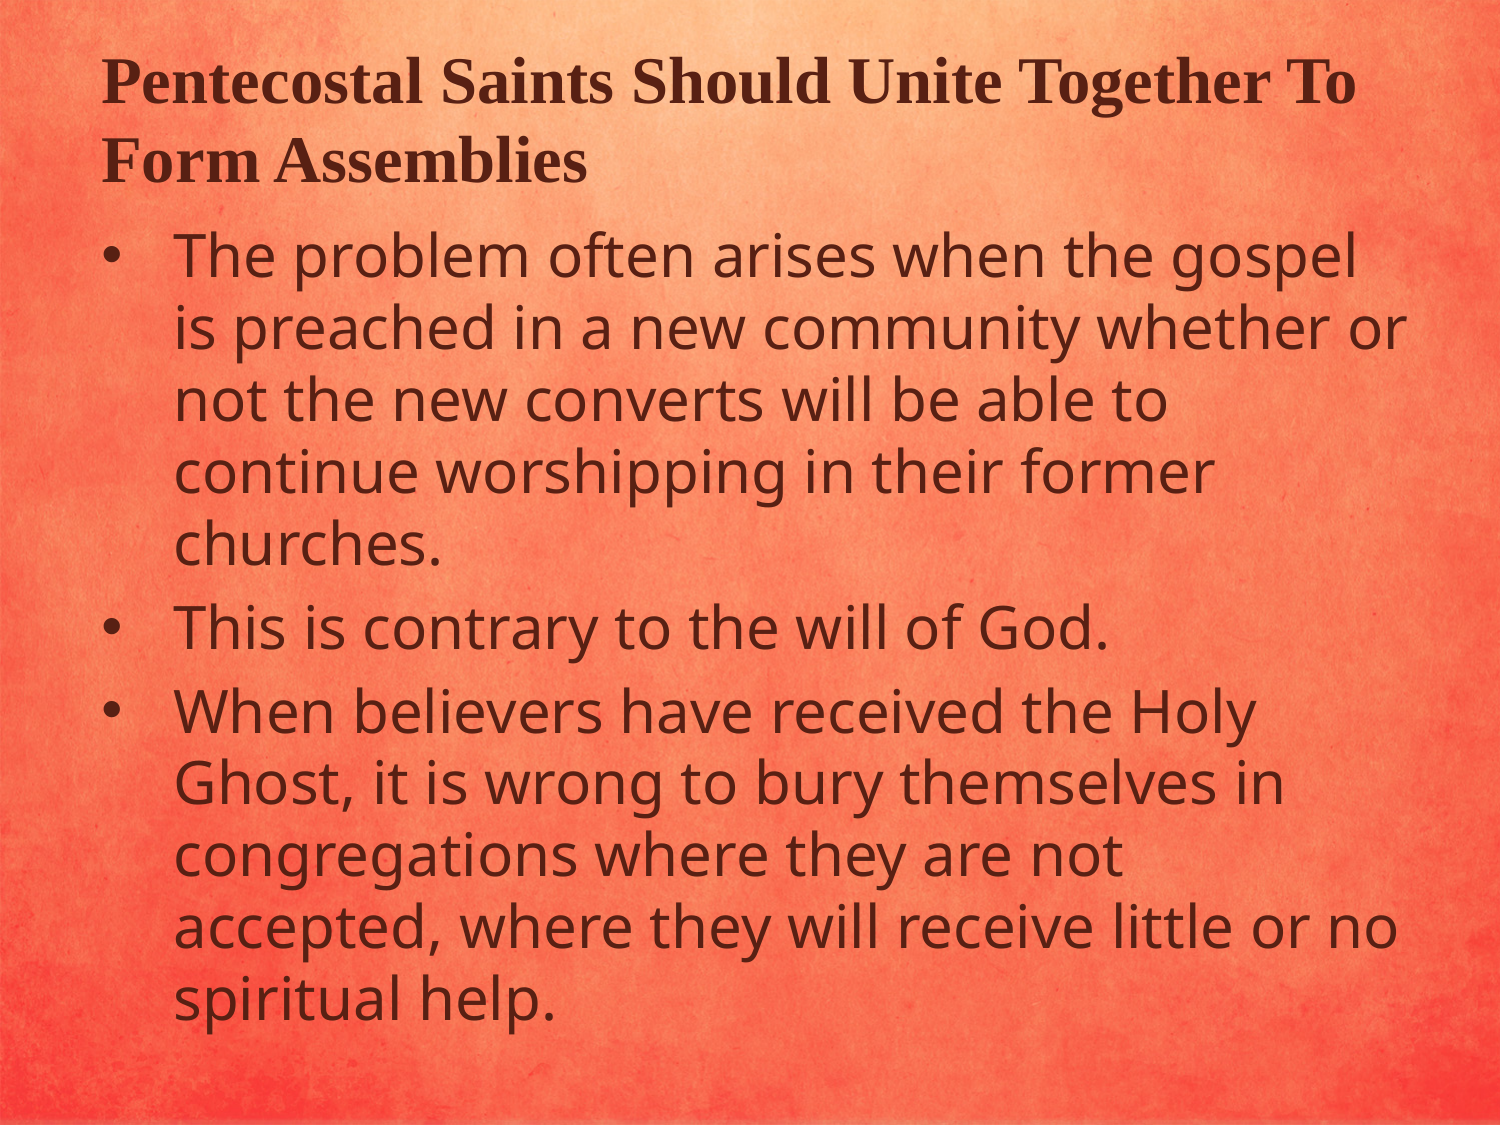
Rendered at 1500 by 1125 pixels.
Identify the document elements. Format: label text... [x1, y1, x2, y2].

text_box Pentecostal Saints Should Unite Together To Form Assemblies [86, 28, 1425, 204]
picture [0, 0, 1500, 1125]
list The problem often arises when the gospel is preached in a new community whether or not the new converts will be able to continue worshipping in their former churches. This is contrary to the will of God. When believers have received the Holy Ghost, it is wrong to bury themselves in congregations where they are not accepted, where they will receive little or no spiritual help. [86, 205, 1425, 1045]
